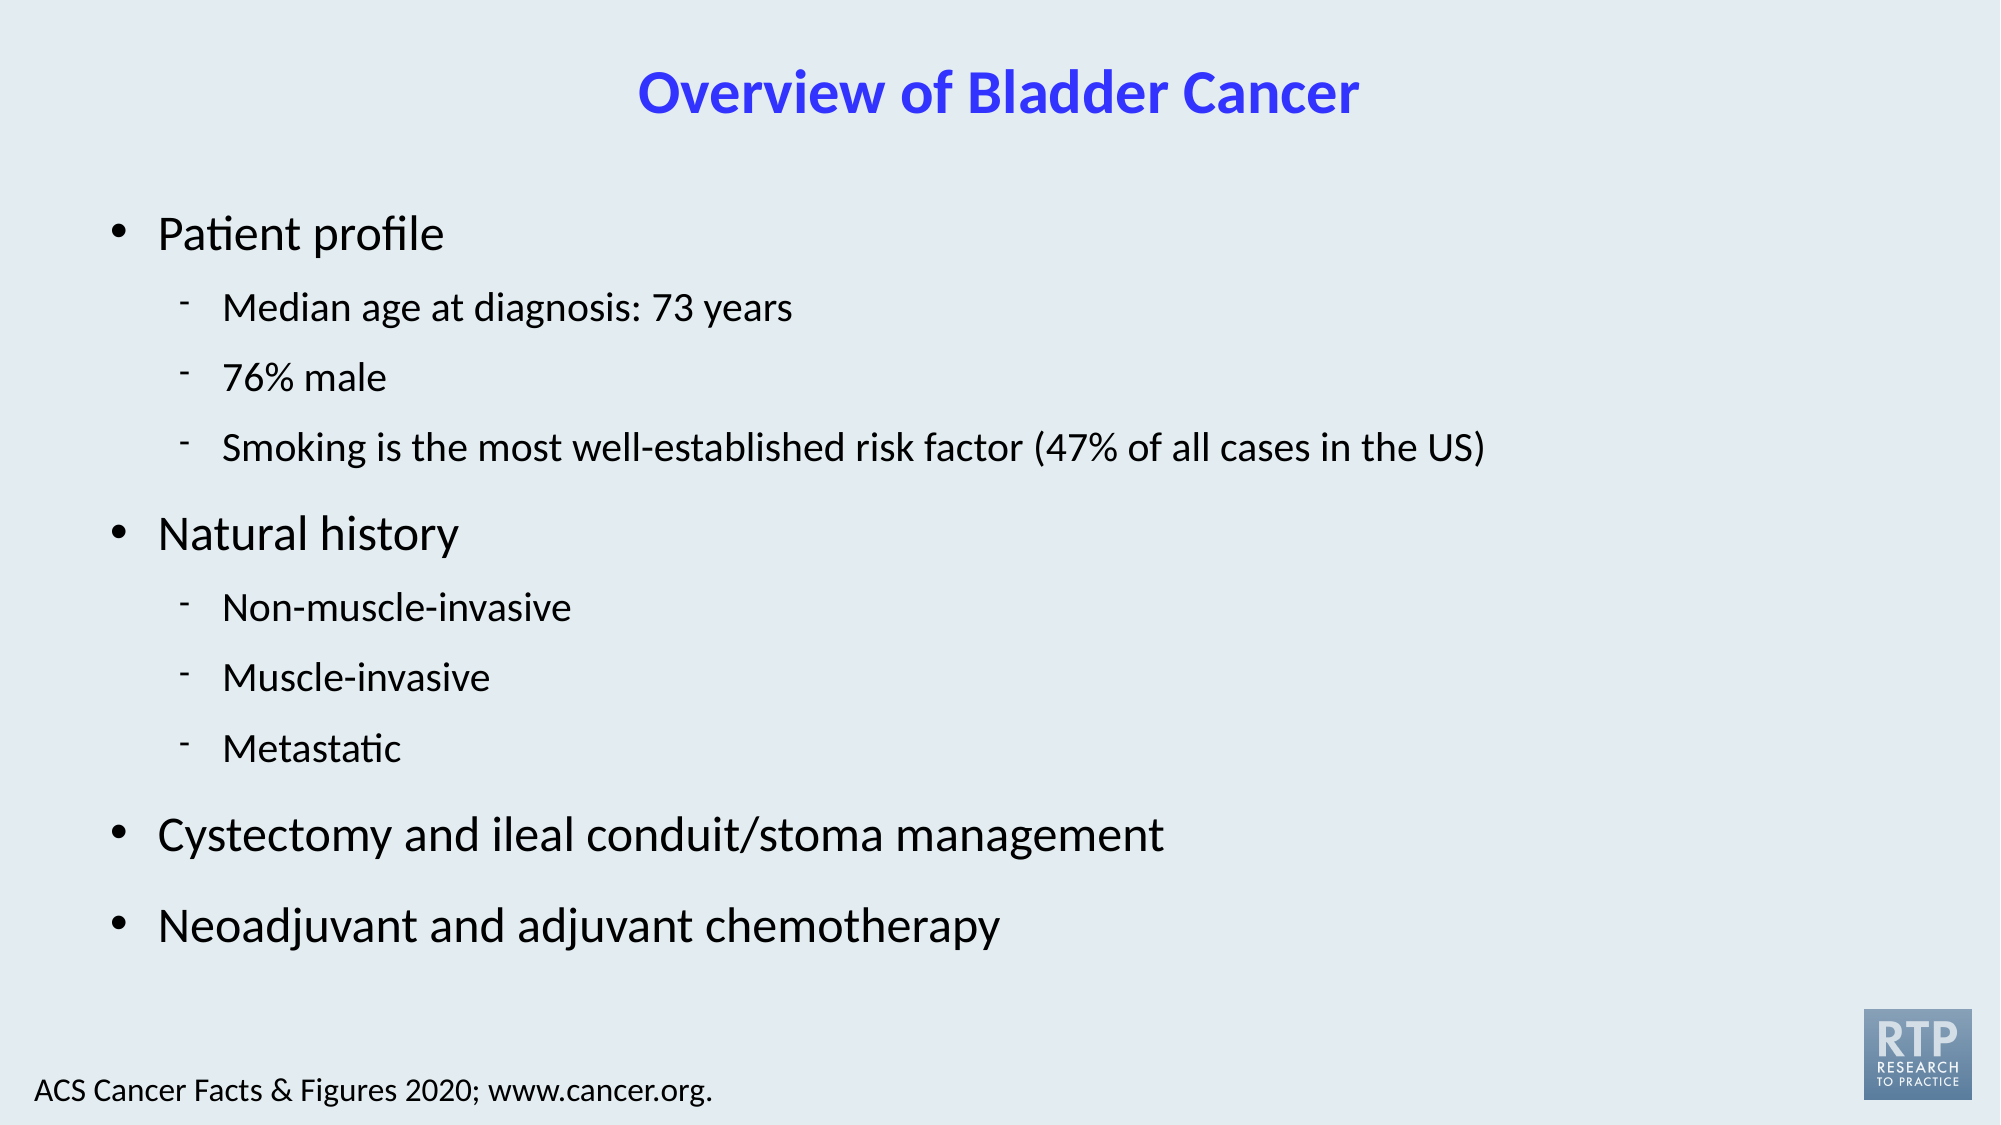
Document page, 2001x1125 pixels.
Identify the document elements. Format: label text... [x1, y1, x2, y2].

title Overview of Bladder Cancer [124, 0, 1876, 188]
text_box ACS Cancer Facts & Figures 2020; www.cancer.org. [19, 1060, 932, 1115]
list Patient profile Median age at diagnosis: 73 years 76% male Smoking is the most well-established risk factor (47% of all cases in the US) Natural history Non-muscle-invasive Muscle-invasive Metastatic Cystectomy and ileal conduit/stoma management Neoadjuvant and adjuvant chemotherapy [93, 197, 1932, 1111]
